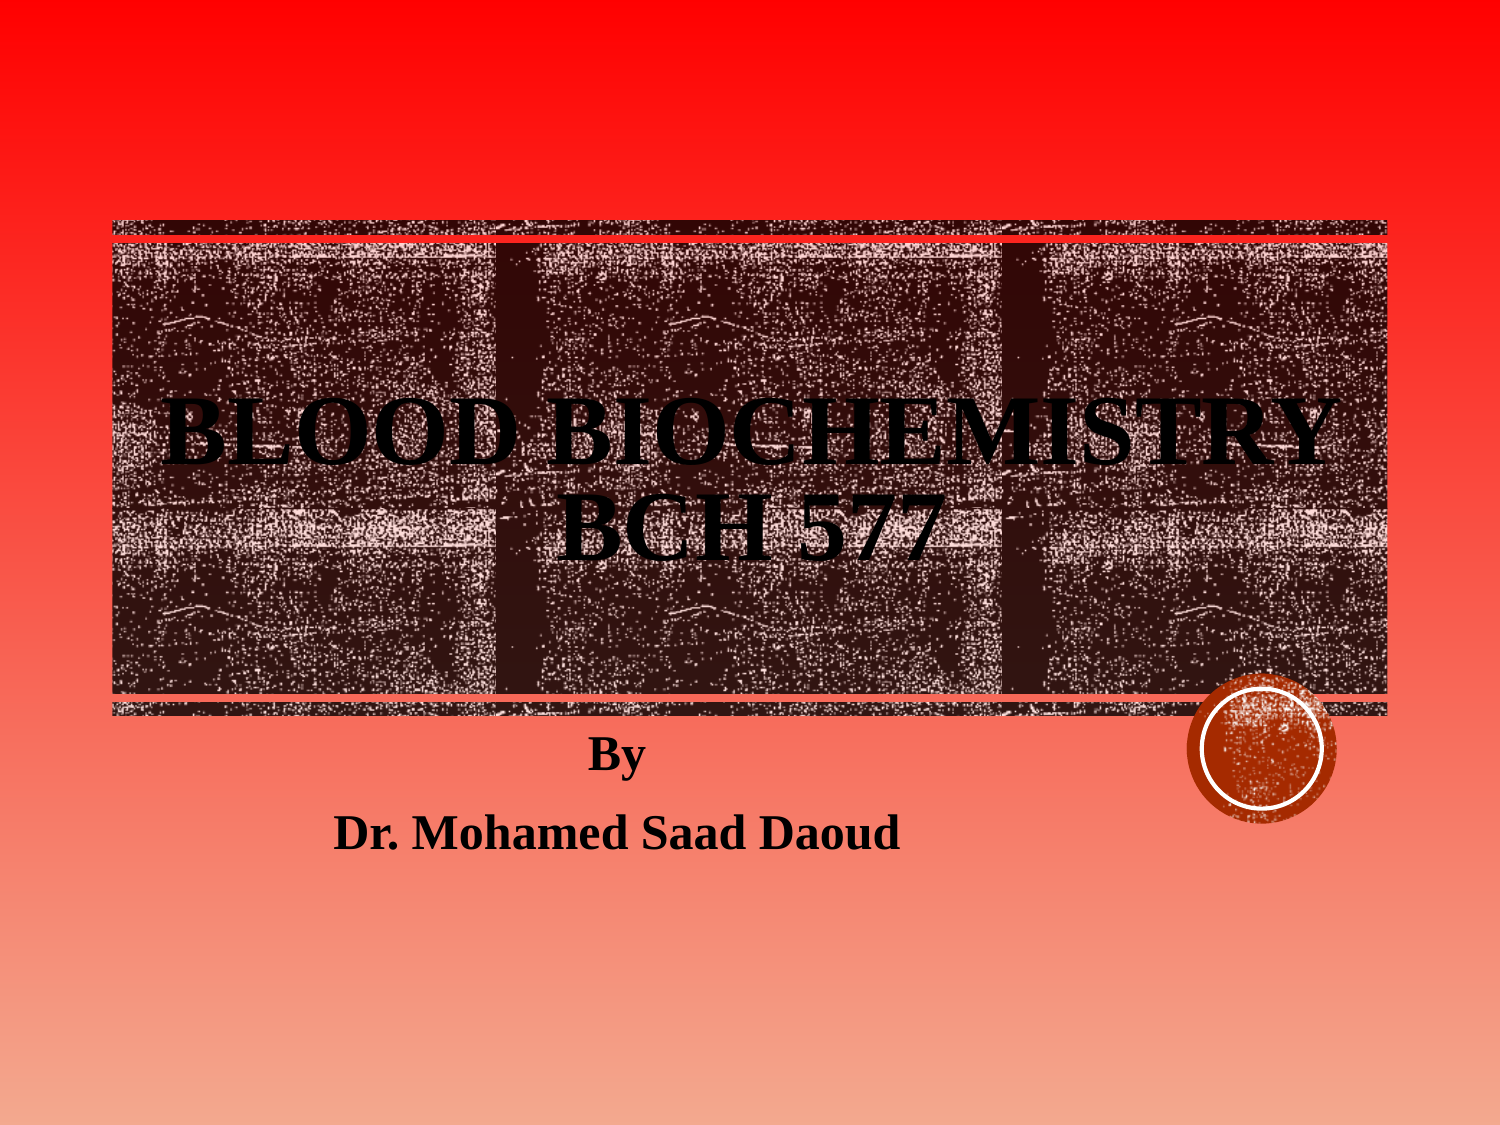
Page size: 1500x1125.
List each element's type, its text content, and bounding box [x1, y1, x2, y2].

title Blood Biochemistry BCH 577 [129, 234, 1375, 733]
subtitle By Dr. Mohamed Saad Daoud [131, 720, 1103, 896]
slide_number 20 [1388, 404, 1500, 408]
slide_number 20 [0, 404, 112, 408]
